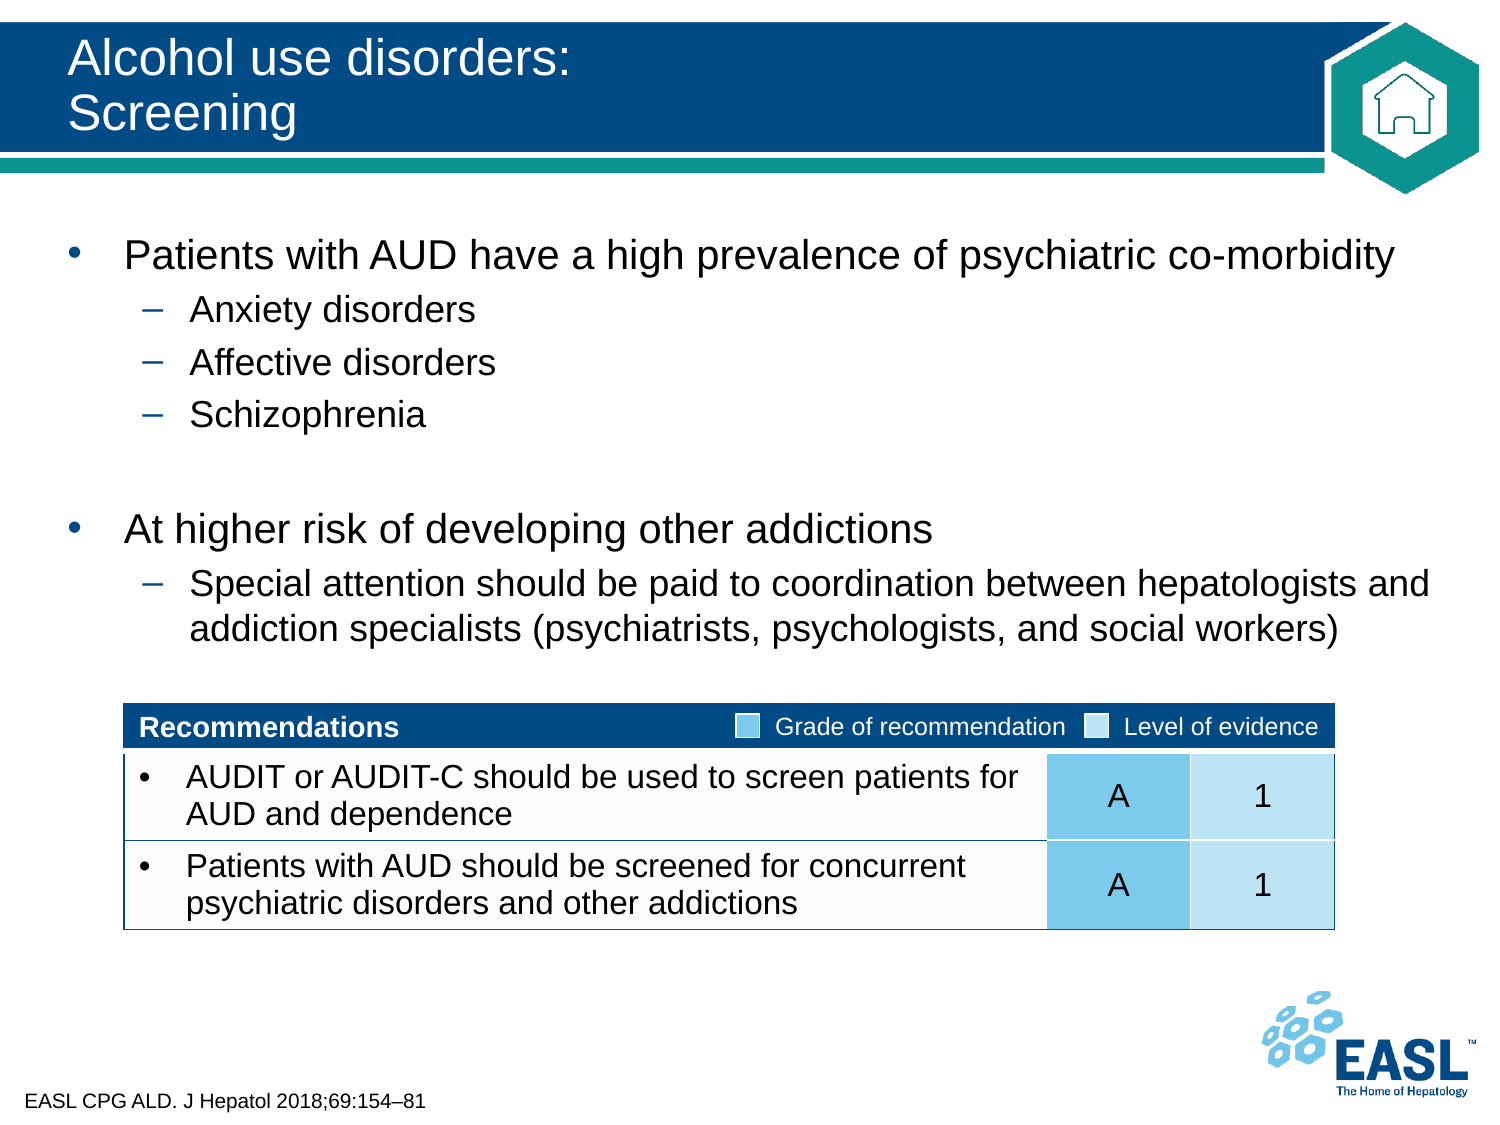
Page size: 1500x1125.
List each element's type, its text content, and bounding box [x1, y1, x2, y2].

table_cell A [1047, 758, 1190, 839]
title Alcohol use disorders: Screening [52, 23, 1306, 150]
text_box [735, 702, 1335, 749]
table_cell AUDIT or AUDIT-C should be used to screen patients for AUD and dependence [125, 754, 1047, 840]
table_header Recommendations [125, 704, 732, 748]
picture [0, 22, 1479, 194]
table_cell A [1047, 841, 1190, 929]
list Patients with AUD have a high prevalence of psychiatric co-morbidity Anxiety disorders Affective disorders Schizophrenia At higher risk of developing other addictions Special attention should be paid to coordination between hepatologists and addiction specialists (psychiatrists, psychologists, and social workers) [52, 219, 1448, 979]
table_cell 1 [1191, 756, 1334, 839]
picture [1257, 987, 1479, 1100]
table_cell 1 [1191, 841, 1334, 929]
list EASL CPG ALD. J Hepatol 2018;69:154–81 [0, 1062, 1235, 1125]
table_cell Patients with AUD should be screened for concurrent psychiatric disorders and other addictions [125, 841, 1047, 929]
